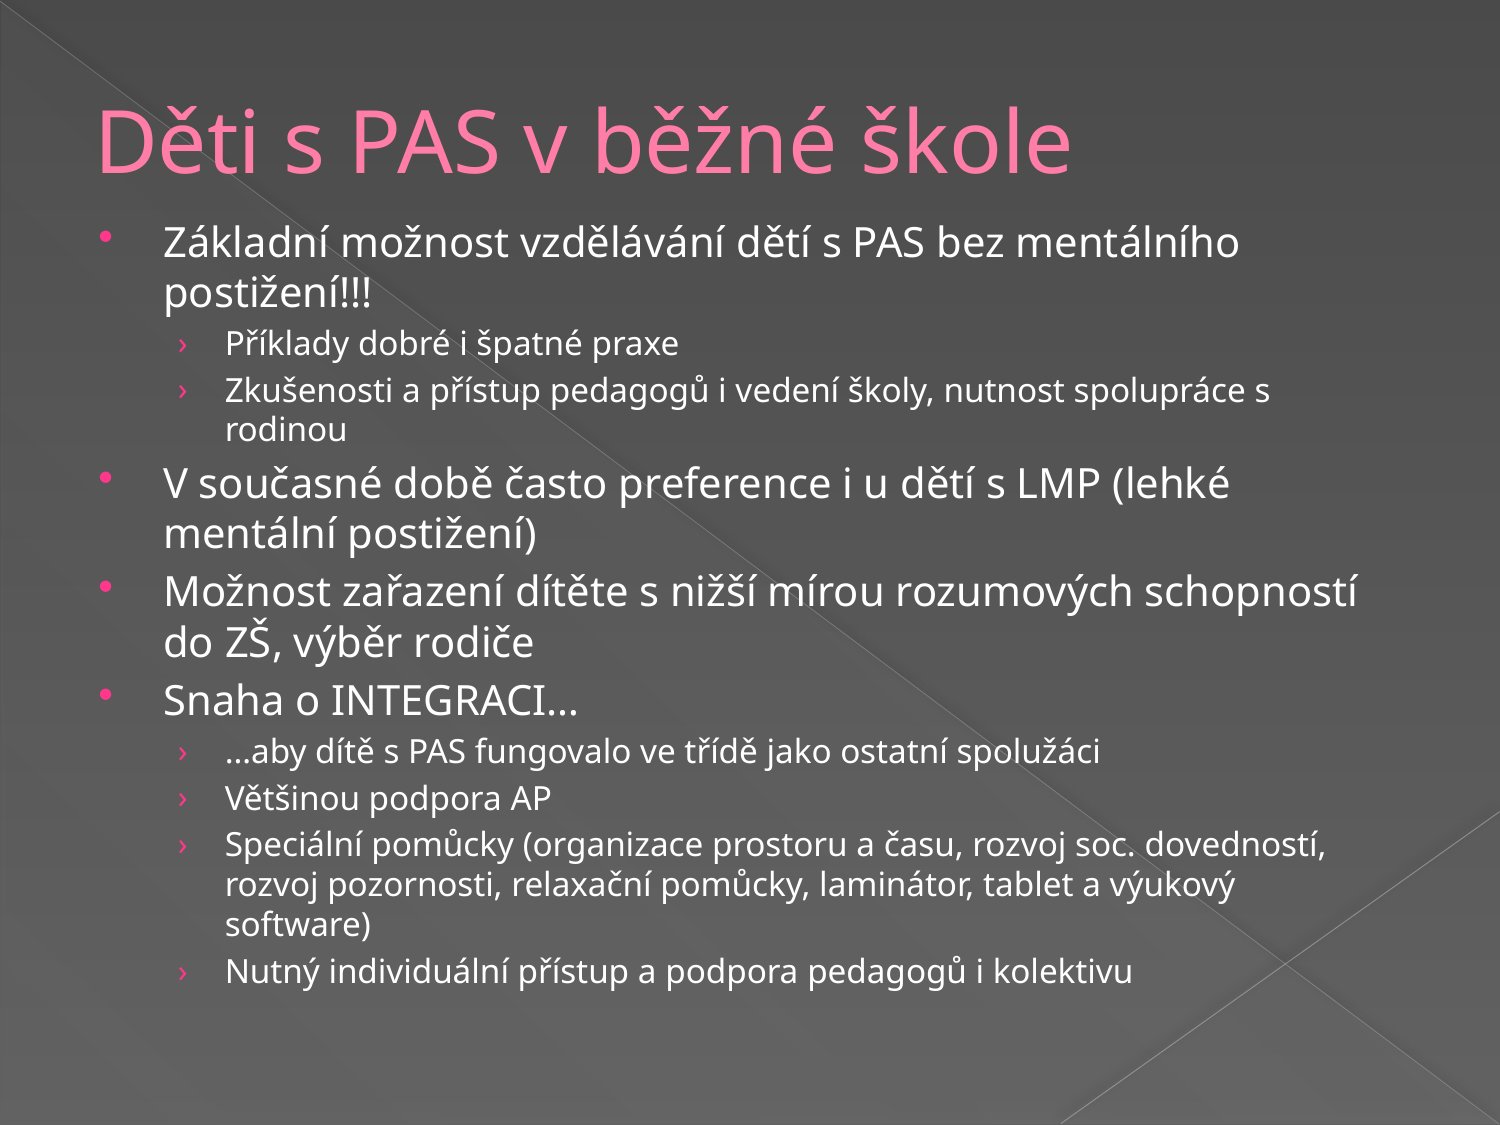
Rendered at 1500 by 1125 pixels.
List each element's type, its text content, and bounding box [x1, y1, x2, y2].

text_box Základní možnost vzdělávání dětí s PAS bez mentálního postižení!!! Příklady dobré i špatné praxe Zkušenosti a přístup pedagogů i vedení školy, nutnost spolupráce s rodinou V současné době často preference i u dětí s LMP (lehké mentální postižení) Možnost zařazení dítěte s nižší mírou rozumových schopností do ZŠ, výběr rodiče Snaha o INTEGRACI… …aby dítě s PAS fungovalo ve třídě jako ostatní spolužáci Většinou podpora AP Speciální pomůcky (organizace prostoru a času, rozvoj soc. dovedností, rozvoj pozornosti, relaxační pomůcky, laminátor, tablet a výukový software) Nutný individuální přístup a podpora pedagogů i kolektivu [75, 208, 1400, 1094]
title Děti s PAS v běžné škole [0, 45, 1350, 233]
